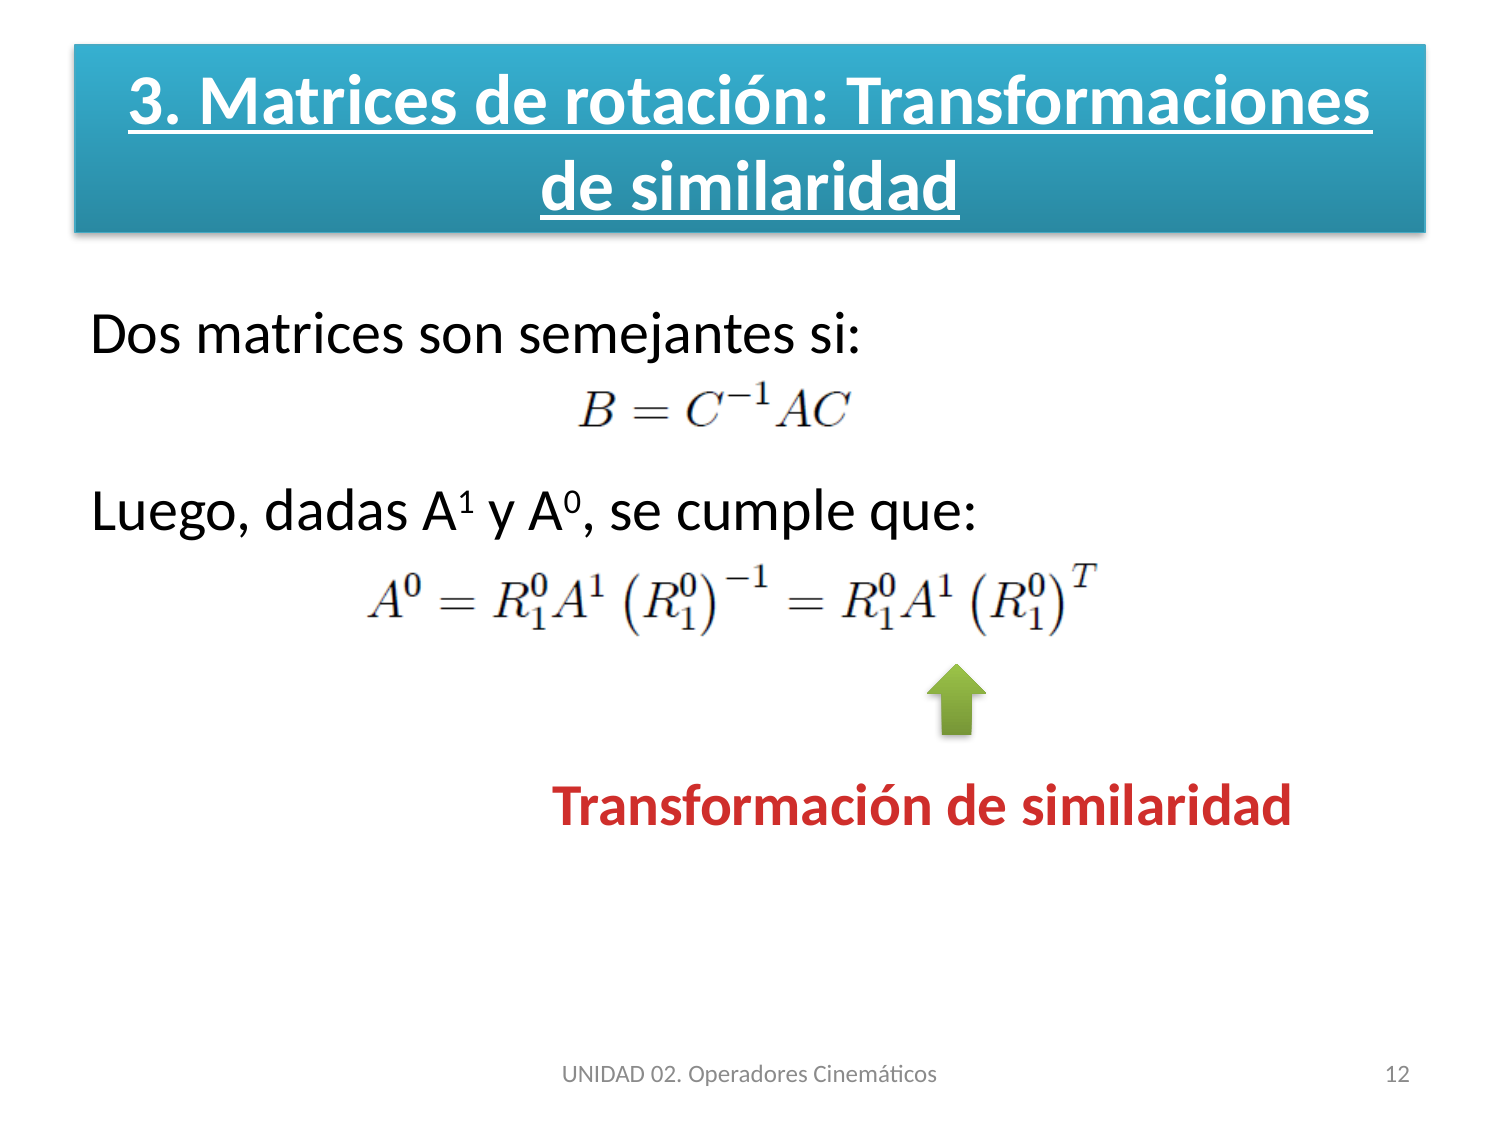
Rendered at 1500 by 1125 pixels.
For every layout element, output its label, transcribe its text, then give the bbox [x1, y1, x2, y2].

text_box [927, 664, 987, 735]
picture [572, 368, 864, 433]
text_box Luego, dadas A1 y A0, se cumple que: [76, 463, 1427, 551]
footer UNIDAD 02. Operadores Cinemáticos [512, 1042, 988, 1103]
slide_number 12 [1074, 1042, 1425, 1103]
list Dos matrices son semejantes si: [75, 285, 1425, 374]
text_box Transformación de similaridad [537, 758, 1400, 846]
title 3. Matrices de rotación: Transformaciones de similaridad [74, 44, 1426, 233]
picture [359, 558, 1108, 641]
